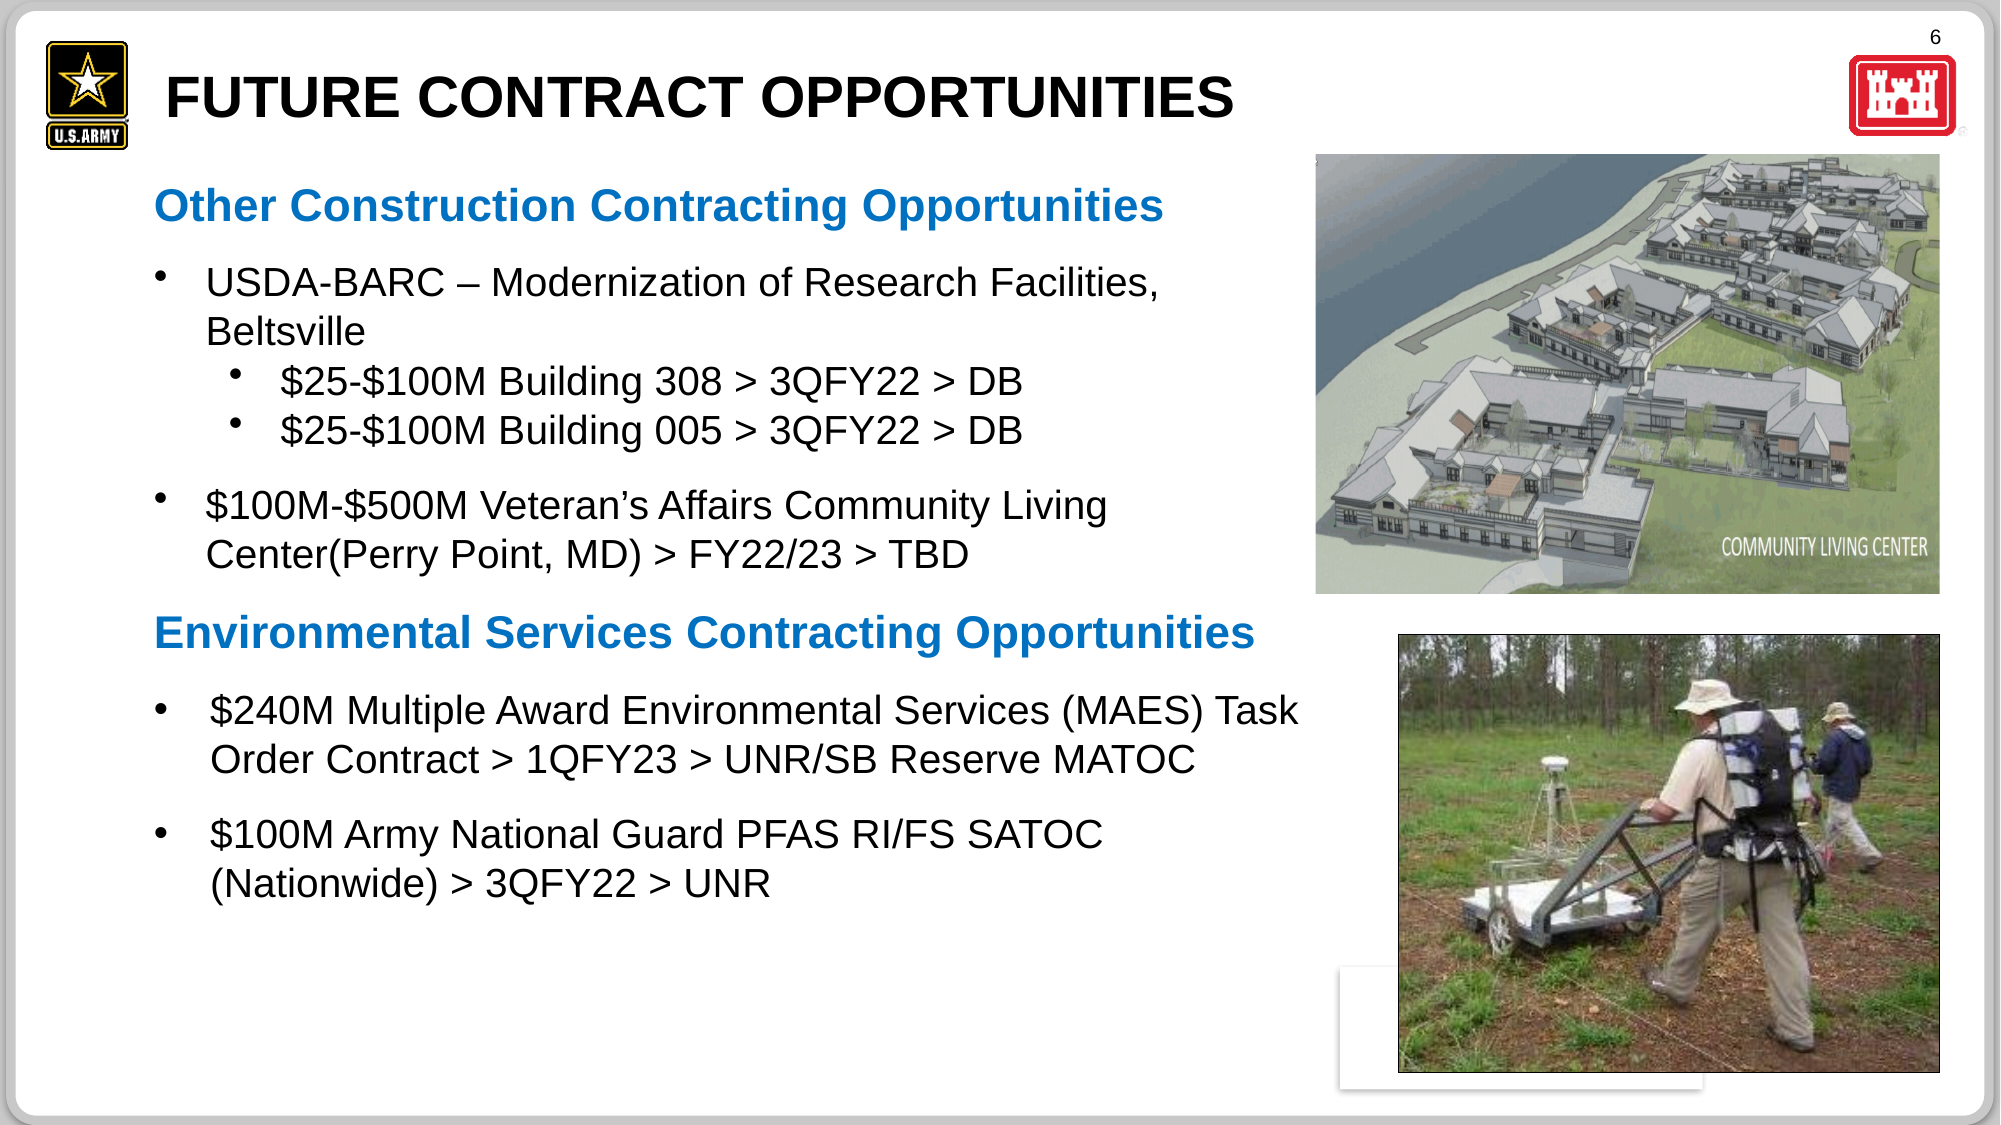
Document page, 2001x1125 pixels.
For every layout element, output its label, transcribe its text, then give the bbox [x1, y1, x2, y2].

picture [46, 41, 129, 150]
text_box FUTURE CONTRACT opportunities [151, 51, 1586, 134]
picture [1848, 54, 1968, 137]
text_box [1339, 966, 1703, 1090]
picture [1315, 153, 1940, 594]
picture [1398, 634, 1940, 1073]
text_box Other Construction Contracting Opportunities USDA-BARC – Modernization of Research Facilities, Beltsville $25-$100M Building 308 > 3QFY22 > DB $25-$100M Building 005 > 3QFY22 > DB $100M-$500M Veteran’s Affairs Community Living Center(Perry Point, MD) > FY22/23 > TBD Environmental Services Contracting Opportunities $240M Multiple Award Environmental Services (MAES) Task Order Contract > 1QFY23 > UNR/SB Reserve MATOC $100M Army National Guard PFAS RI/FS SATOC (Nationwide) > 3QFY22 > UNR [151, 172, 1316, 906]
